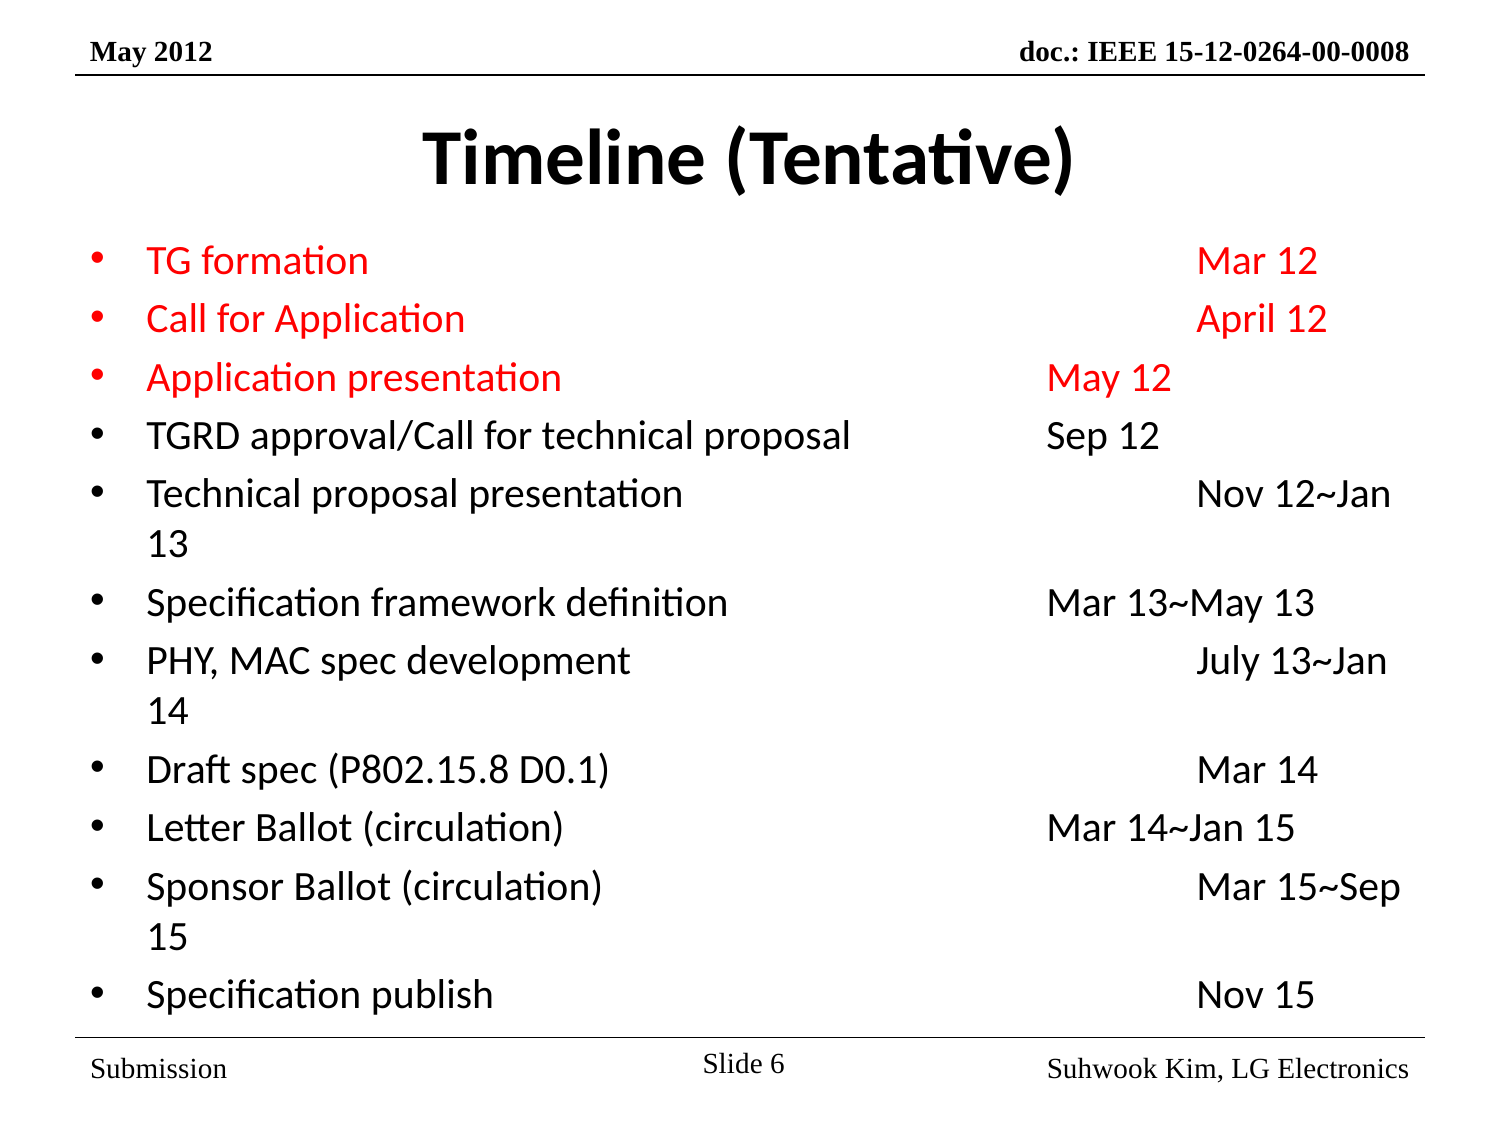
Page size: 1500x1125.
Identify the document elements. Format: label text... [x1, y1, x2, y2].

list TG formation Mar 12 Call for Application April 12 Application presentation May 12 TGRD approval/Call for technical proposal Sep 12 Technical proposal presentation Nov 12~Jan 13 Specification framework definition Mar 13~May 13 PHY, MAC spec development July 13~Jan 14 Draft spec (P802.15.8 D0.1) Mar 14 Letter Ballot (circulation) Mar 14~Jan 15 Sponsor Ballot (circulation) Mar 15~Sep 15 Specification publish Nov 15 [75, 224, 1425, 1050]
title Timeline (Tentative) [75, 75, 1425, 224]
text_box Slide 6 [687, 1037, 800, 1088]
